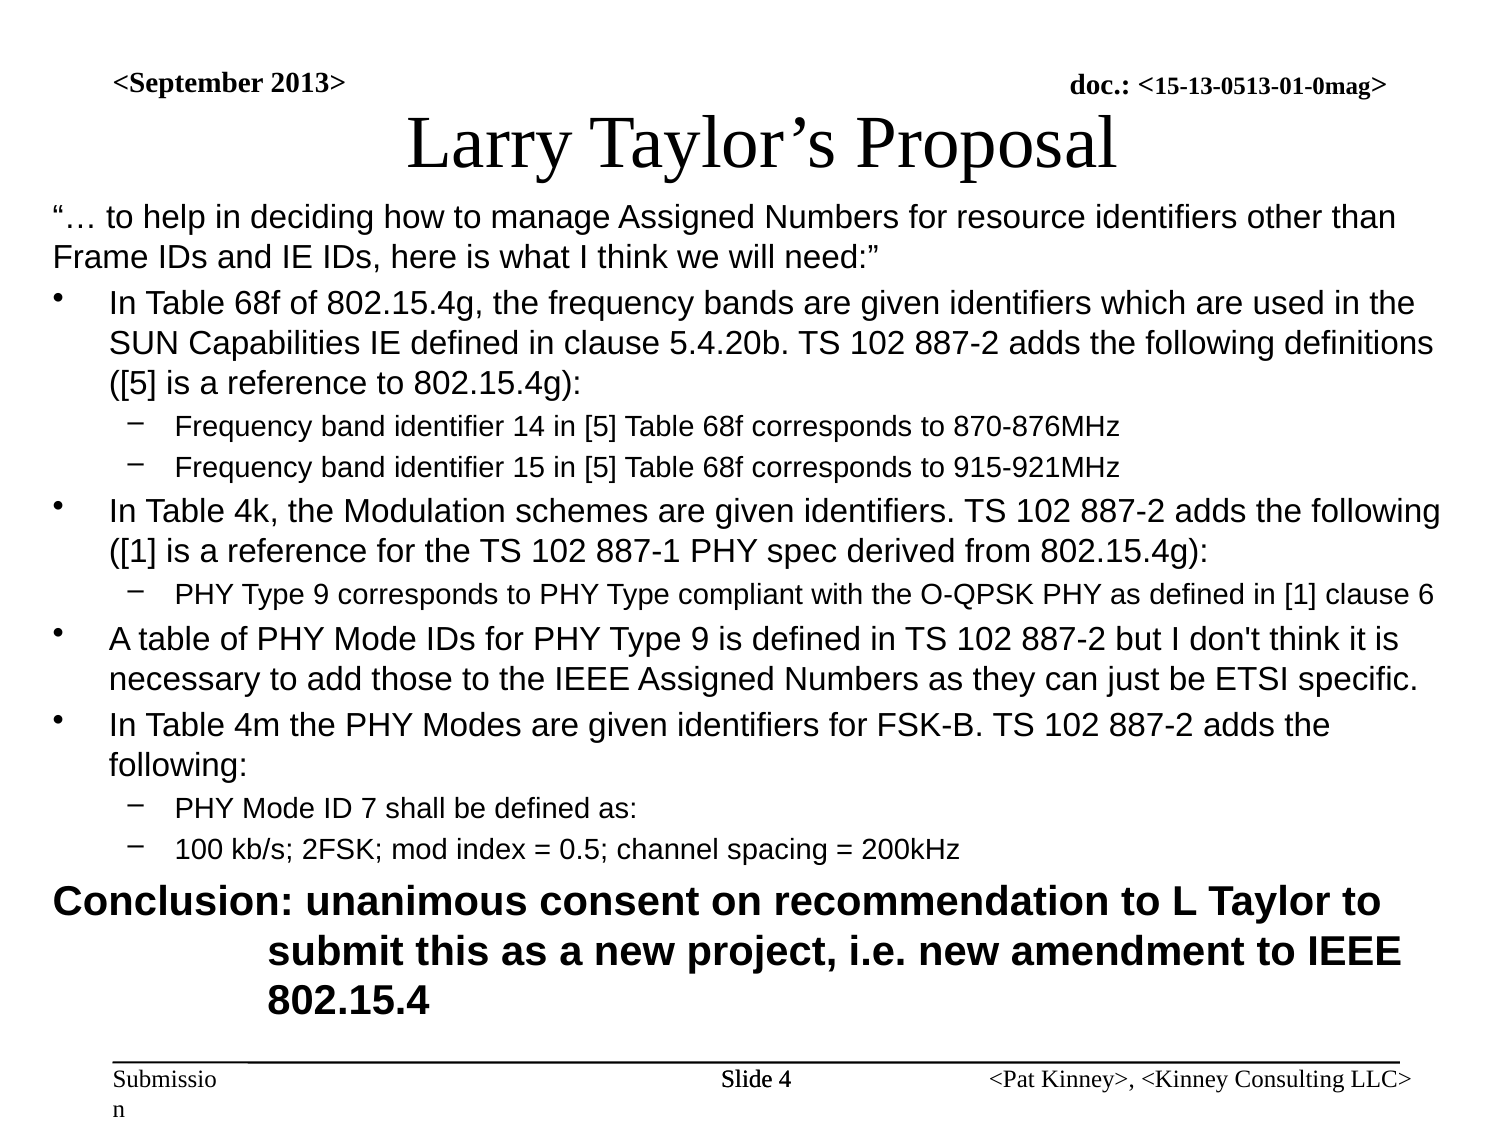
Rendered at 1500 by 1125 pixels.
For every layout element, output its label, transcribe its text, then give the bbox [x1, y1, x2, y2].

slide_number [112, 62, 376, 99]
text_box Slide 4 [675, 1062, 838, 1093]
list “… to help in deciding how to manage Assigned Numbers for resource identifiers other than Frame IDs and IE IDs, here is what I think we will need:” In Table 68f of 802.15.4g, the frequency bands are given identifiers which are used in the SUN Capabilities IE defined in clause 5.4.20b. TS 102 887-2 adds the following definitions ([5] is a reference to 802.15.4g): Frequency band identifier 14 in [5] Table 68f corresponds to 870-876MHz Frequency band identifier 15 in [5] Table 68f corresponds to 915-921MHz In Table 4k, the Modulation schemes are given identifiers. TS 102 887-2 adds the following ([1] is a reference for the TS 102 887-1 PHY spec derived from 802.15.4g): PHY Type 9 corresponds to PHY Type compliant with the O-QPSK PHY as defined in [1] clause 6 A table of PHY Mode IDs for PHY Type 9 is defined in TS 102 887-2 but I don't think it is necessary to add those to the IEEE Assigned Numbers as they can just be ETSI specific. In Table 4m the PHY Modes are given identifiers for FSK-B. TS 102 887-2 adds the following: PHY Mode ID 7 shall be defined as: 100 kb/s; 2FSK; mod index = 0.5; channel spacing = 200kHz Conclusion: unanimous consent on recommendation to L Taylor to submit this as a new project, i.e. new amendment to IEEE 802.15.4 [37, 187, 1463, 1050]
footer <Pat Kinney>, <Kinney Consulting LLC> [899, 1061, 1413, 1093]
title Larry Taylor’s Proposal [125, 75, 1400, 187]
